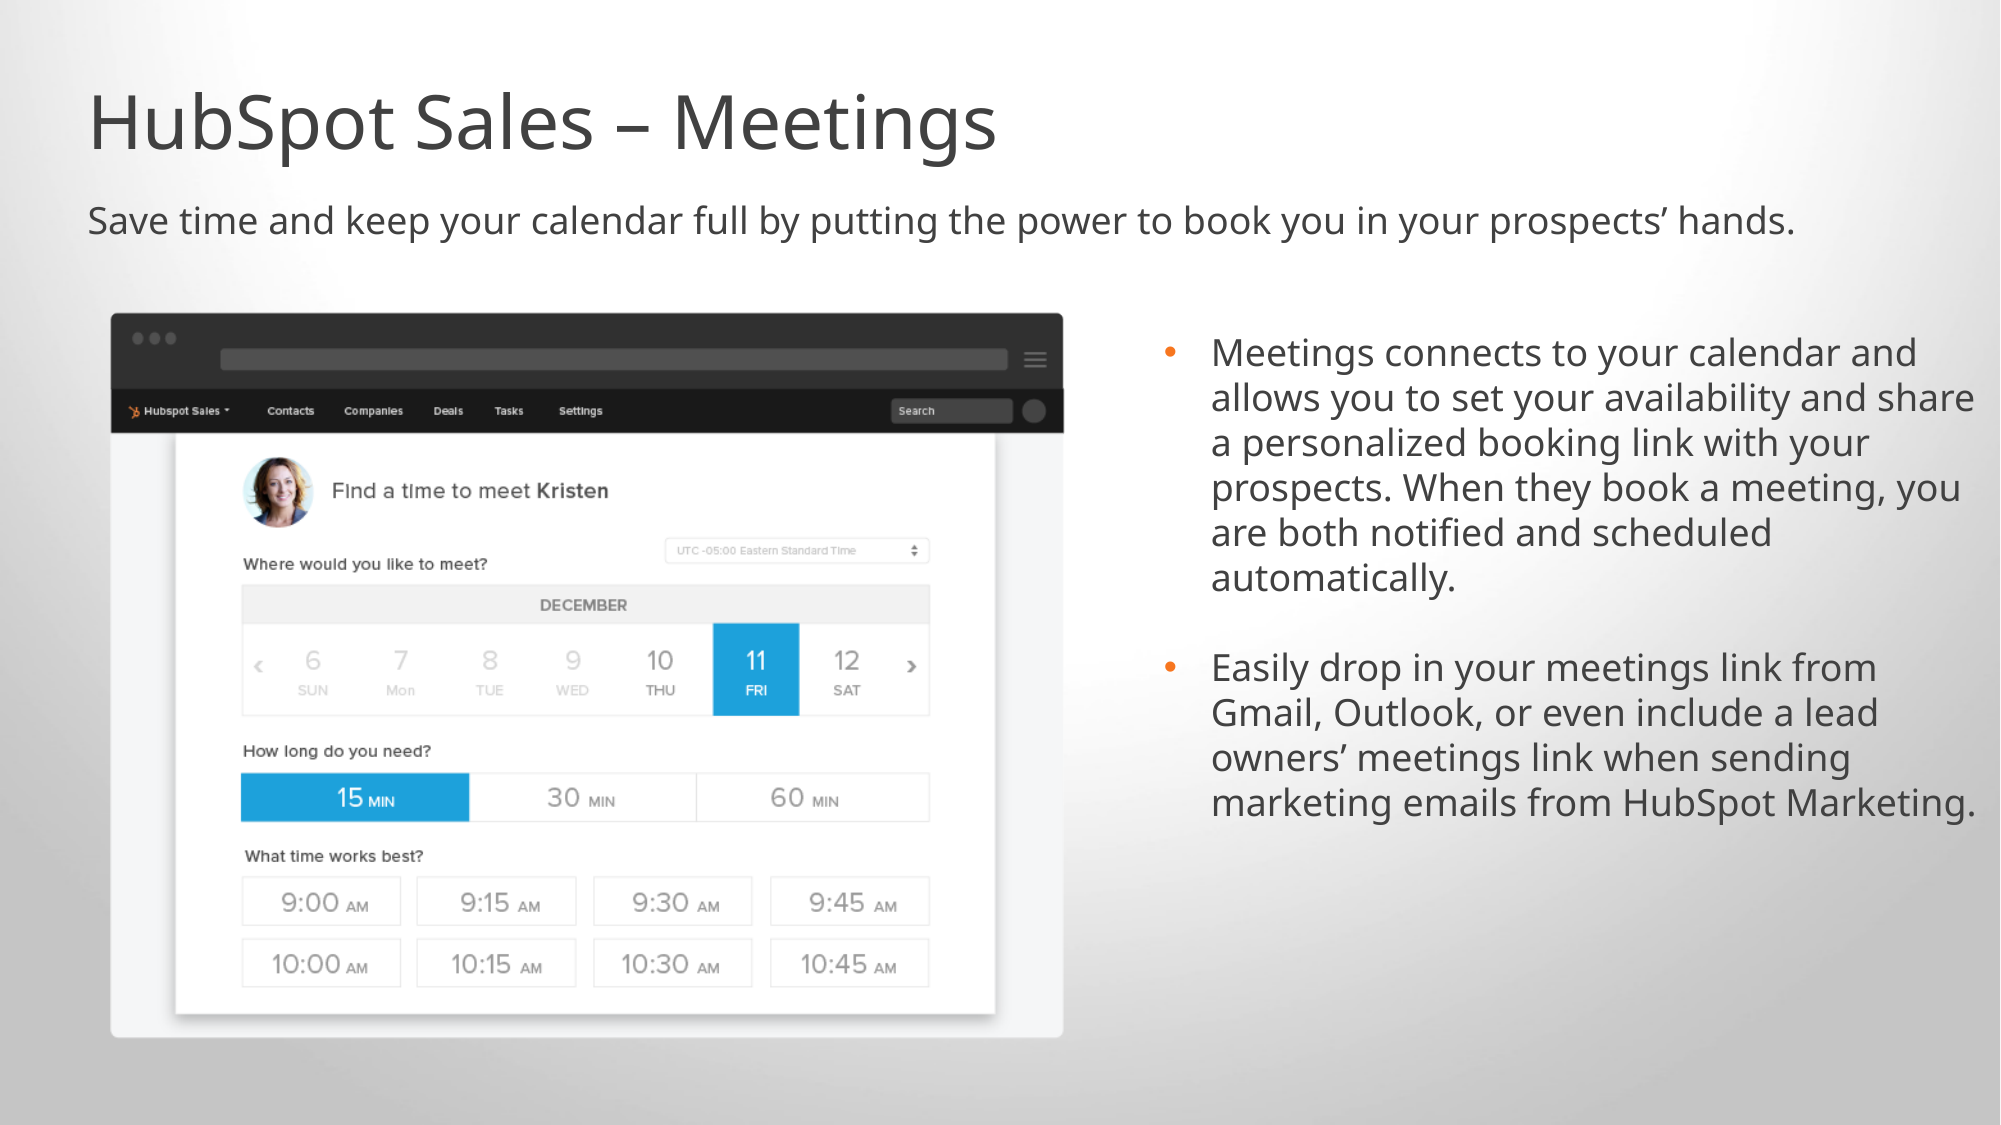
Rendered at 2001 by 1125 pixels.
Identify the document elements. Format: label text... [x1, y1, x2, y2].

text_box HubSpot Sales – Meetings [72, 58, 1937, 173]
text_box Save time and keep your calendar full by putting the power to book you in your prospects’ hands. [72, 189, 1867, 329]
picture [0, 0, 2001, 1125]
text_box Meetings connects to your calendar and allows you to set your availability and share a personalized booking link with your prospects. When they book a meeting, you are both notified and scheduled automatically. Easily drop in your meetings link from Gmail, Outlook, or even include a lead owners’ meetings link when sending marketing emails from HubSpot Marketing. [1149, 321, 2000, 922]
